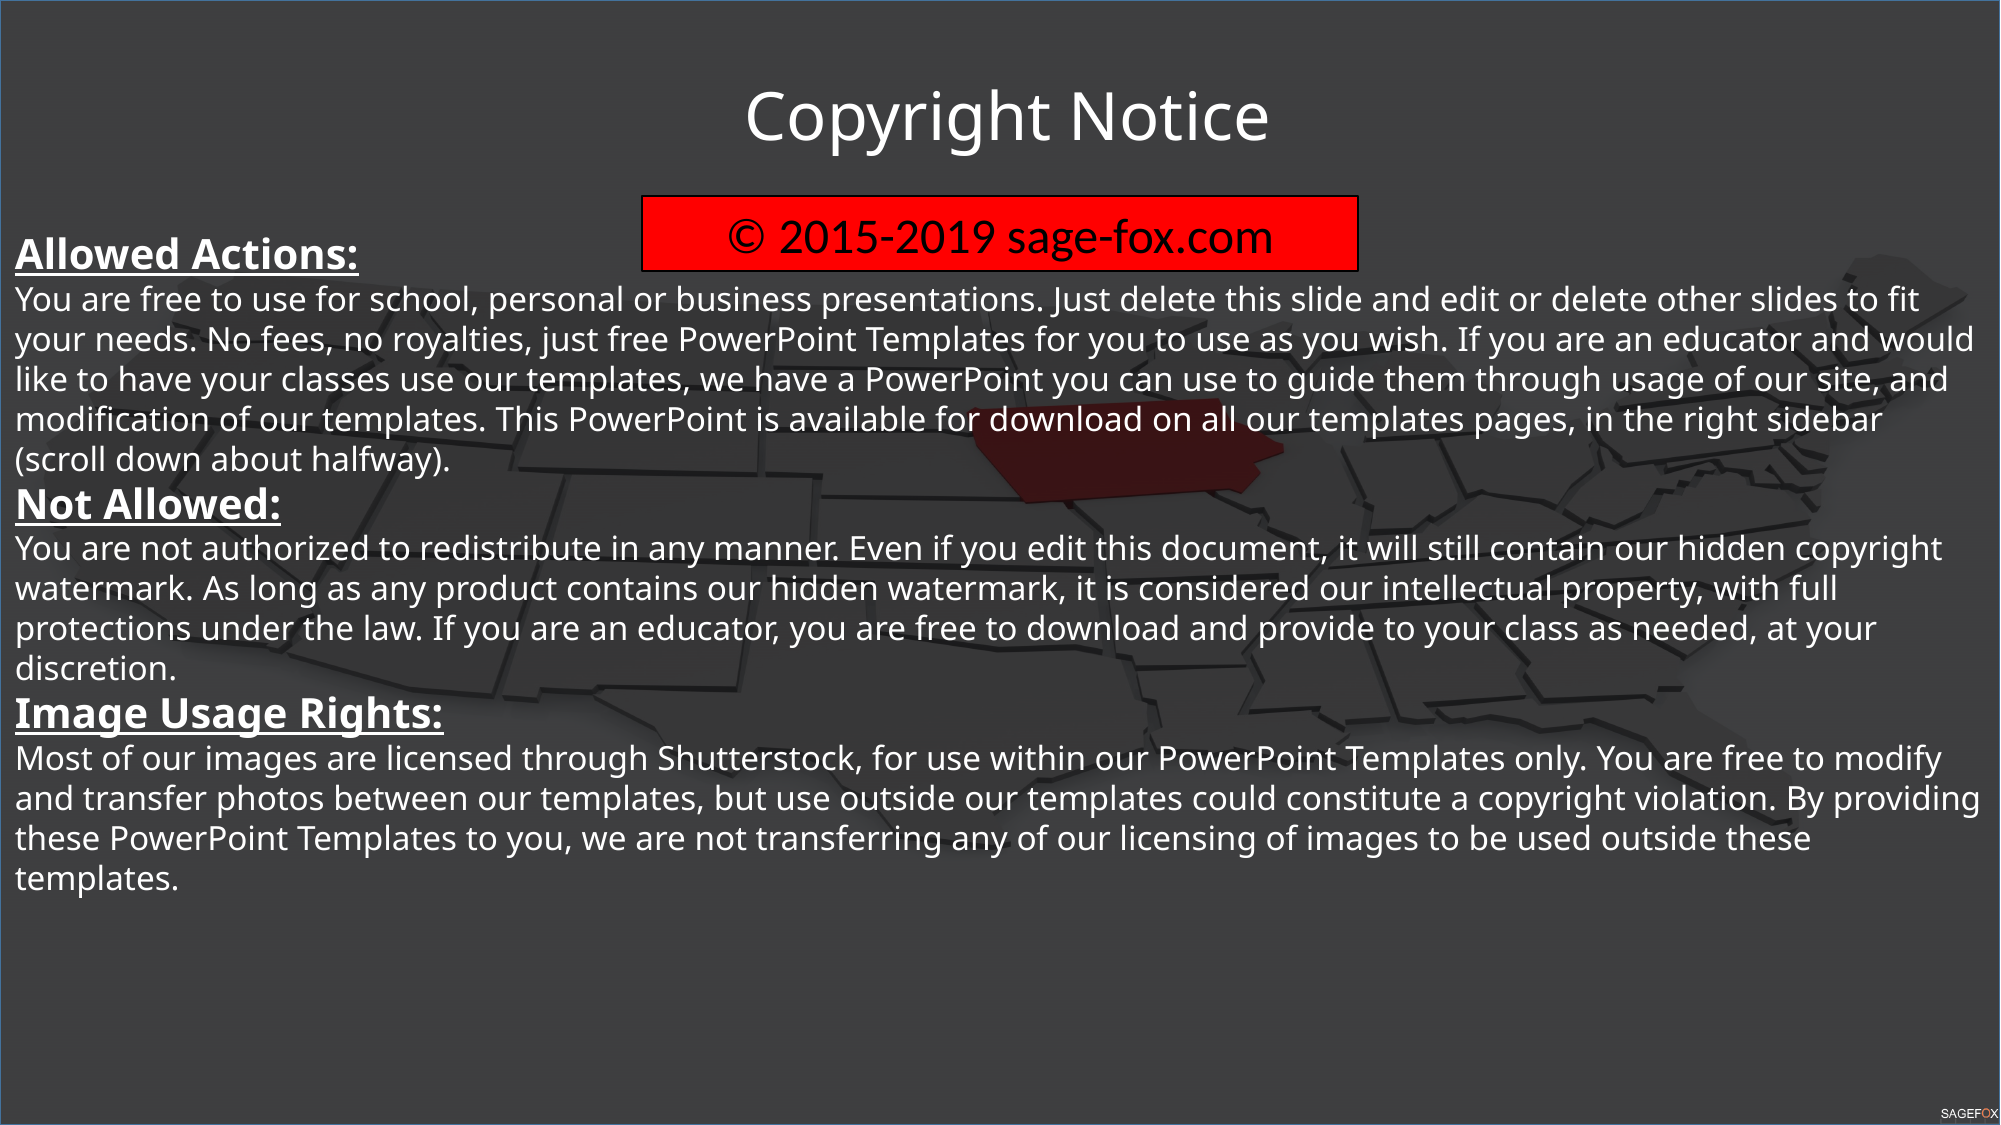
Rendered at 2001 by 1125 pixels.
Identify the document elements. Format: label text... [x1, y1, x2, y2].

title Copyright Notice [493, 60, 1524, 178]
text_box © 2015-2019 sage-fox.com [641, 196, 1358, 272]
text_box Allowed Actions: You are free to use for school, personal or business presentations. Just delete this slide and edit or delete other slides to fit your needs. No fees, no royalties, just free PowerPoint Templates for you to use as you wish. If you are an educator and would like to have your classes use our templates, we have a PowerPoint you can use to guide them through usage of our site, and modification of our templates. This PowerPoint is available for download on all our templates pages, in the right sidebar (scroll down about halfway). Not Allowed: You are not authorized to redistribute in any manner. Even if you edit this document, it will still contain our hidden copyright watermark. As long as any product contains our hidden watermark, it is considered our intellectual property, with full protections under the law. If you are an educator, you are free to download and provide to your class as needed, at your discretion. Image Usage Rights: Most of our images are licensed through Shutterstock, for use within our PowerPoint Templates only. You are free to modify and transfer photos between our templates, but use outside our templates could constitute a copyright violation. By providing these PowerPoint Templates to you, we are not transferring any of our licensing of images to be used outside these templates. [0, 0, 2000, 1125]
